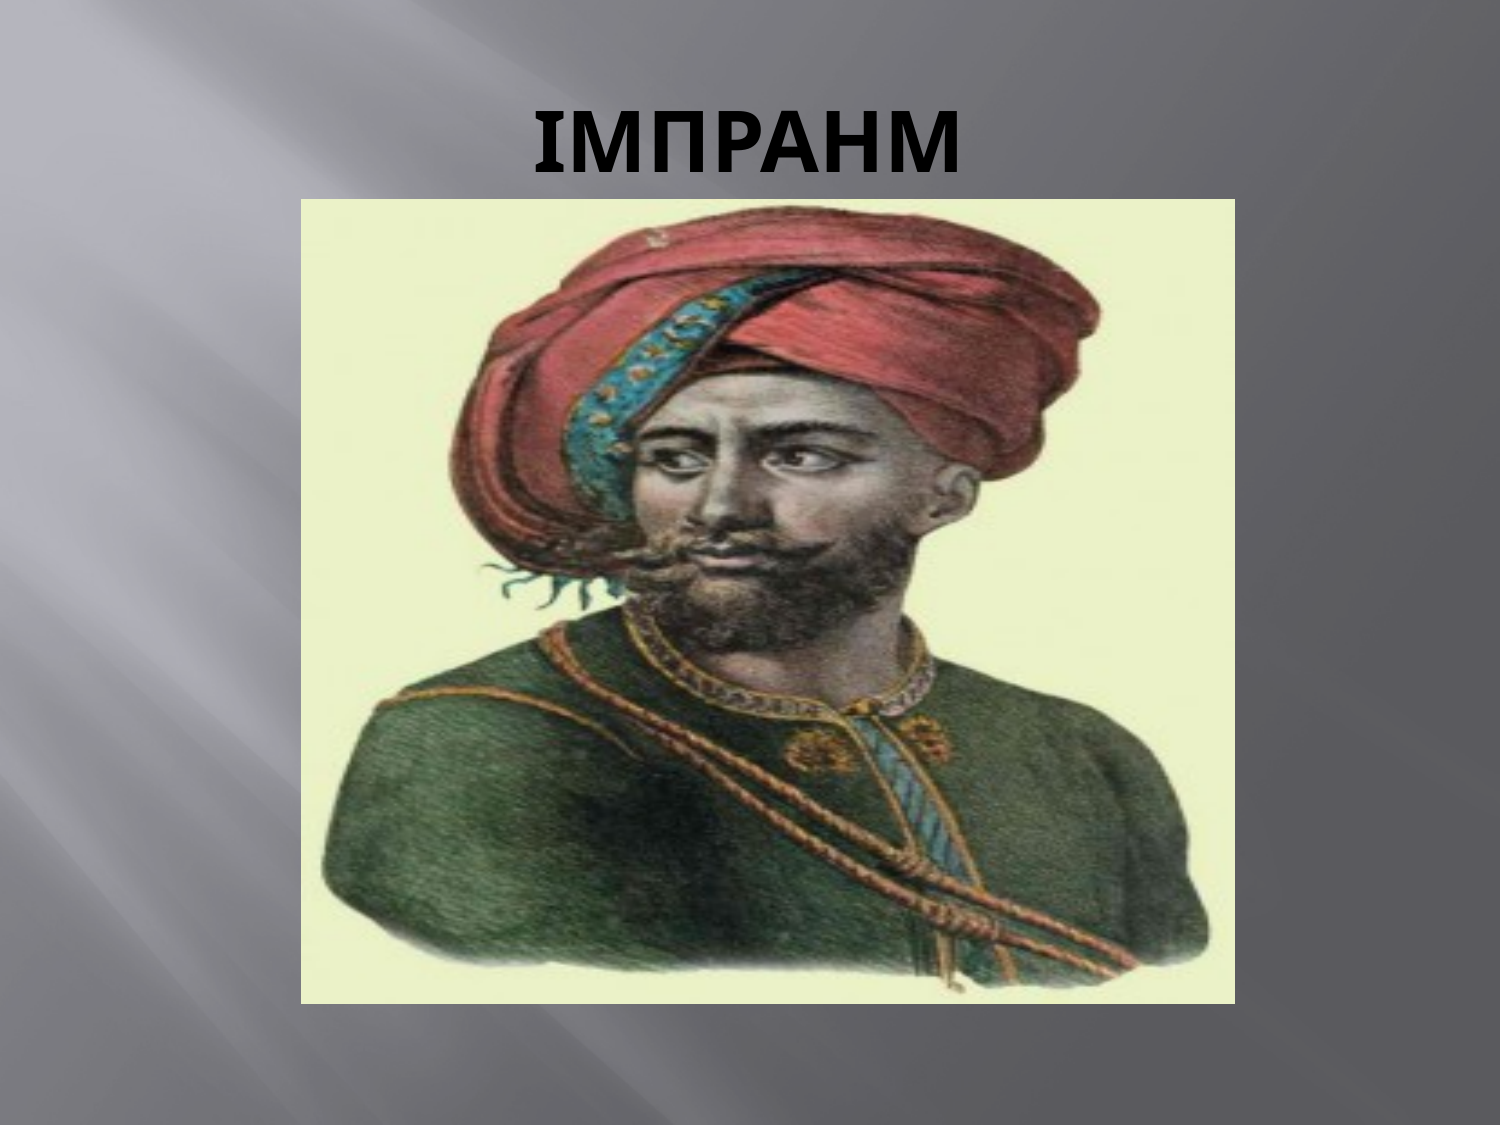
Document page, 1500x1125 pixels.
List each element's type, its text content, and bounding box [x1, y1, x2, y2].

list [300, 199, 1235, 1004]
title ΙΜΠΡΑΗΜ [75, 45, 1425, 233]
